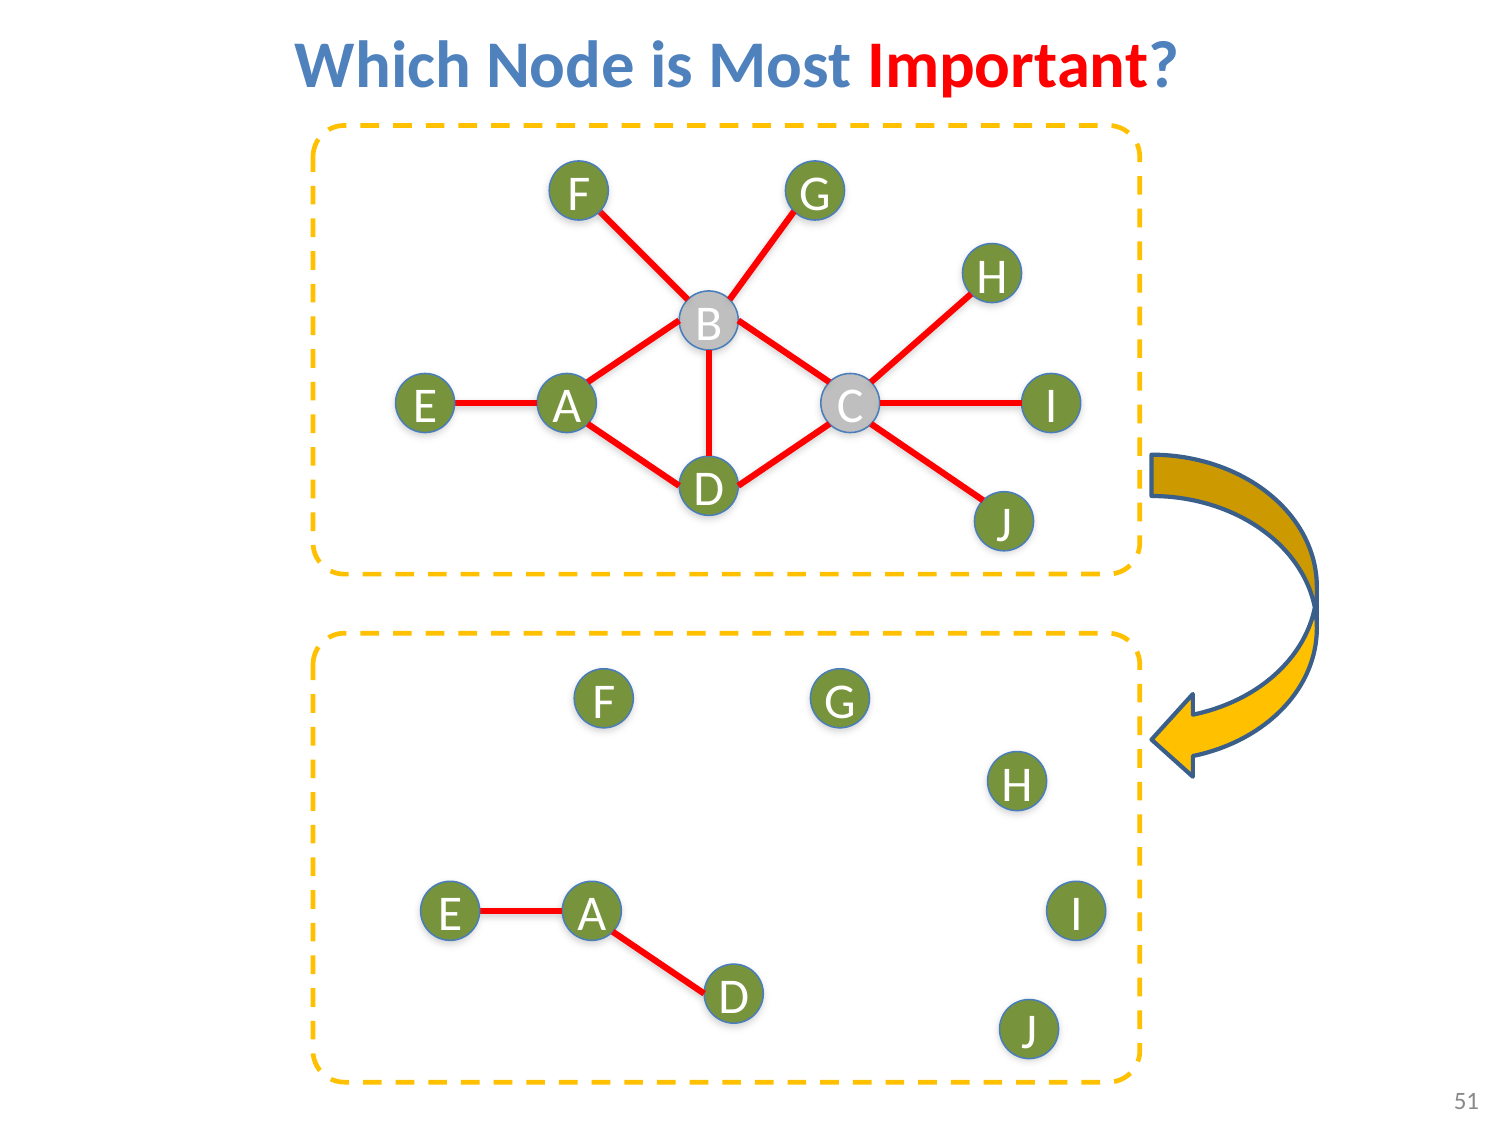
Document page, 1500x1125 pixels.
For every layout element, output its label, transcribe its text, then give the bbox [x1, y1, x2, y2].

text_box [587, 423, 680, 486]
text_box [738, 320, 830, 383]
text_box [738, 423, 830, 486]
text_box [310, 123, 1142, 577]
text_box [729, 210, 795, 300]
slide_number 51 [1144, 1069, 1495, 1125]
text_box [599, 210, 688, 300]
title Which Node is Most Important? [75, 7, 1400, 114]
text_box [1149, 452, 1319, 779]
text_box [587, 320, 680, 383]
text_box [870, 293, 972, 383]
text_box [310, 631, 1142, 1085]
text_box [870, 423, 984, 501]
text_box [612, 931, 705, 994]
